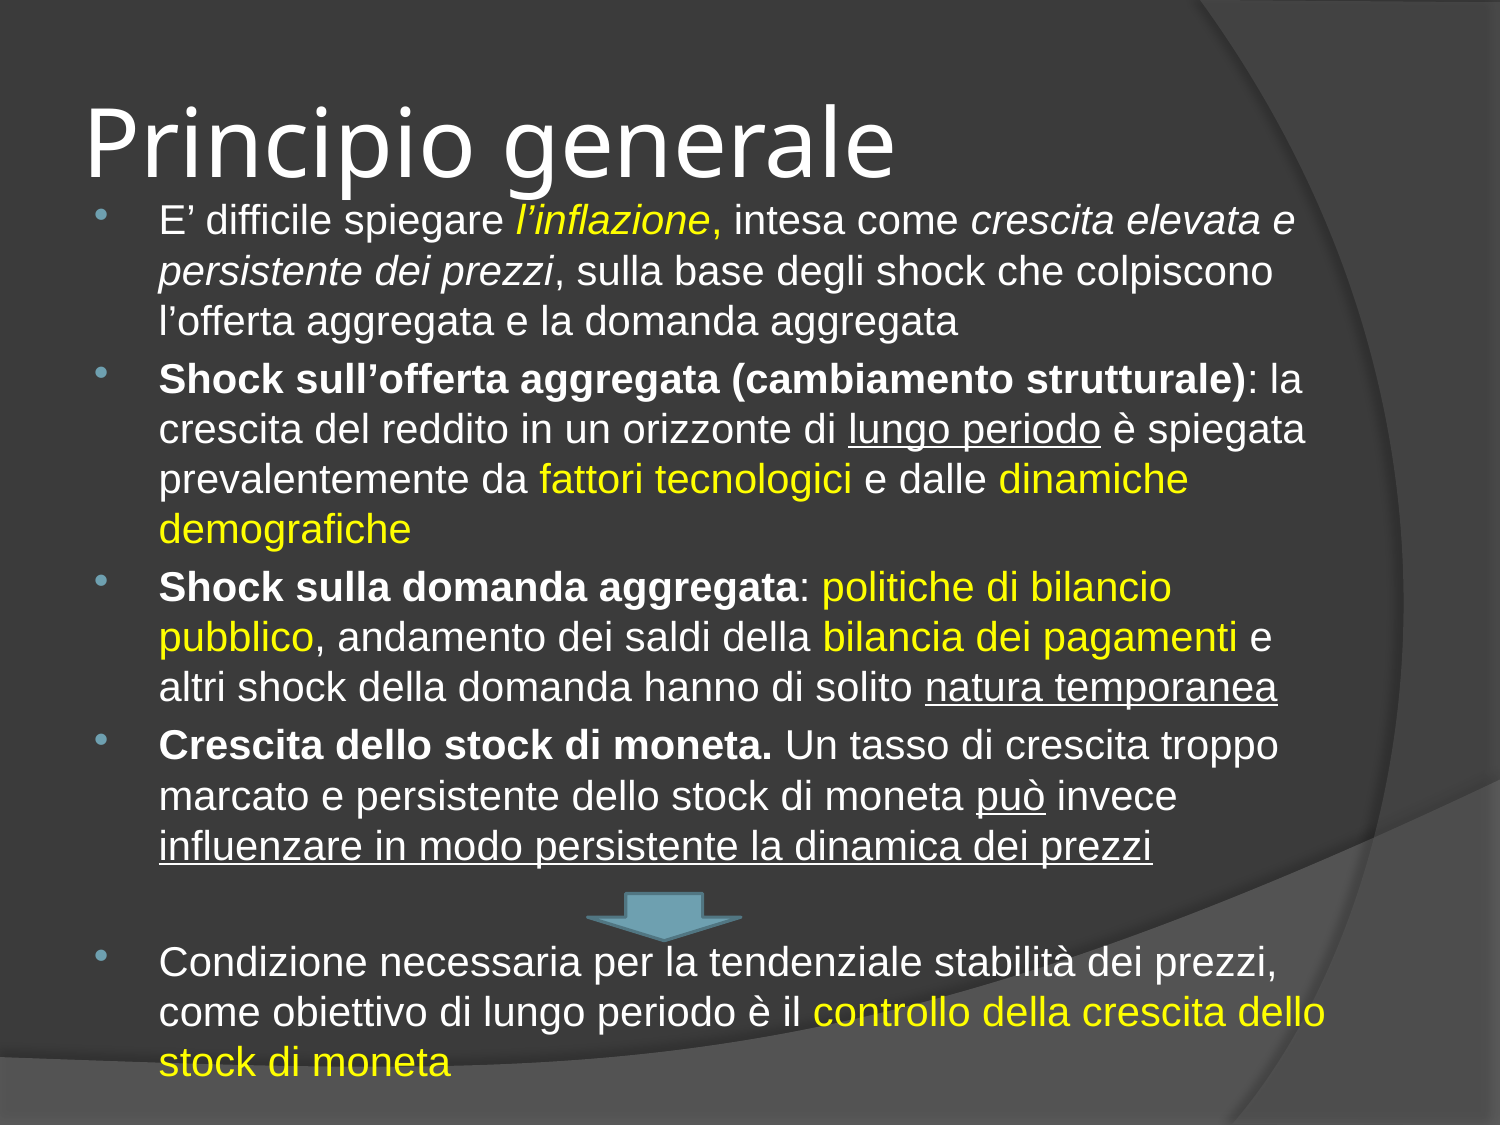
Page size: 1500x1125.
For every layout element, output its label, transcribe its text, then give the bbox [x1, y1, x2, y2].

list E’ difficile spiegare l’inflazione, intesa come crescita elevata e persistente dei prezzi, sulla base degli shock che colpiscono l’offerta aggregata e la domanda aggregata Shock sull’offerta aggregata (cambiamento strutturale): la crescita del reddito in un orizzonte di lungo periodo è spiegata prevalentemente da fattori tecnologici e dalle dinamiche demografiche Shock sulla domanda aggregata: politiche di bilancio pubblico, andamento dei saldi della bilancia dei pagamenti e altri shock della domanda hanno di solito natura temporanea Crescita dello stock di moneta. Un tasso di crescita troppo marcato e persistente dello stock di moneta può invece influenzare in modo persistente la dinamica dei prezzi Condizione necessaria per la tendenziale stabilità dei prezzi, come obiettivo di lungo periodo è il controllo della crescita dello stock di moneta [75, 185, 1350, 941]
title Principio generale [75, 45, 1300, 185]
text_box [585, 891, 743, 943]
